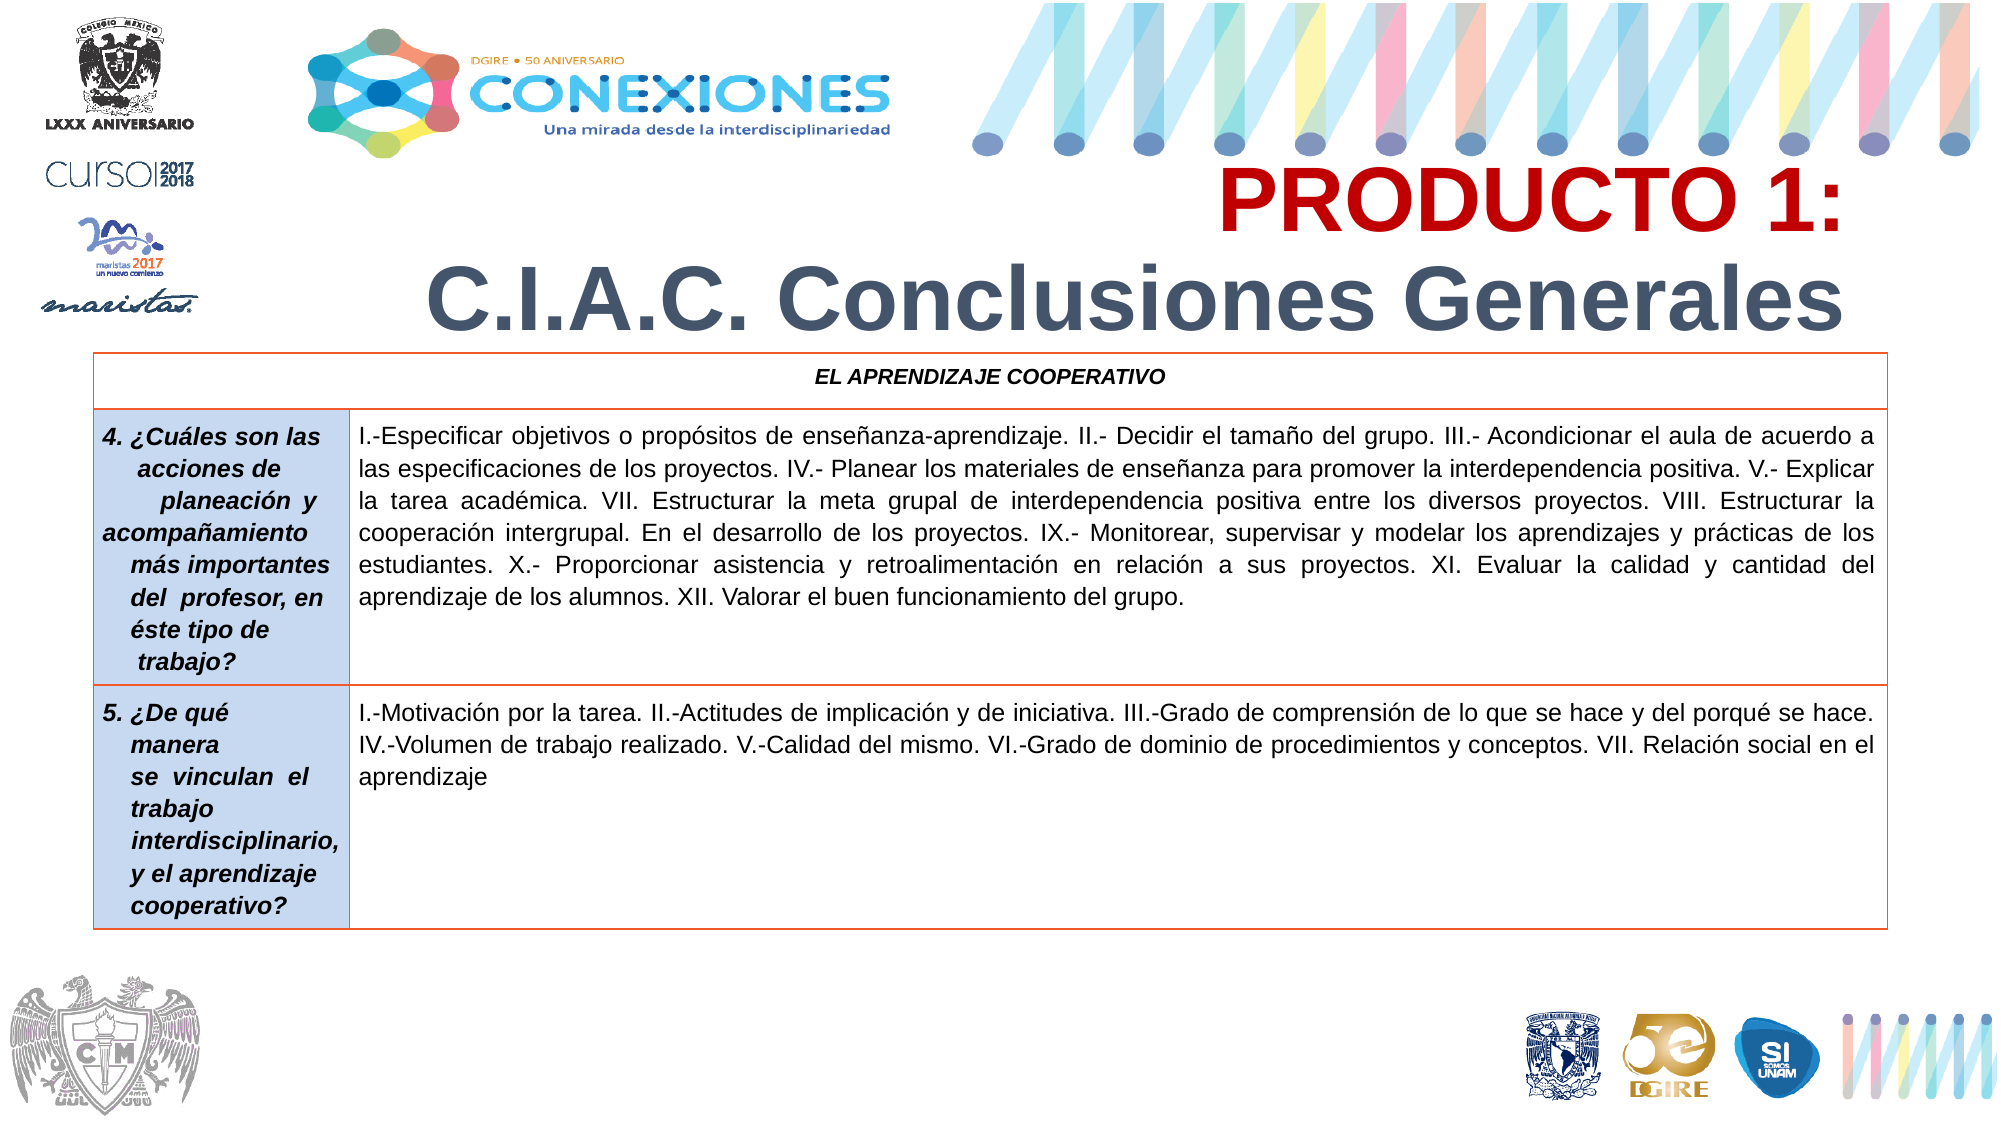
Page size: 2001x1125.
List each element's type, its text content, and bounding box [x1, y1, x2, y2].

picture [1510, 991, 1998, 1125]
table_header EL APRENDIZAJE COOPERATIVO [94, 354, 1887, 408]
table_cell I.-Motivación por la tarea. II.-Actitudes de implicación y de iniciativa. III.-Grado de comprensión de lo que se hace y del porqué se hace. IV.-Volumen de trabajo realizado. V.-Calidad del mismo. VI.-Grado de dominio de procedimientos y conceptos. VII. Relación social en el aprendizaje [350, 686, 1887, 928]
picture [303, 2, 1980, 169]
picture [4, 2, 235, 345]
title PRODUCTO 1: C.I.A.C. Conclusiones Generales [235, 142, 1863, 352]
table_cell 4. ¿Cuáles son las acciones de planeación y acompañamiento más importantes del profesor, en éste tipo de trabajo? [94, 410, 349, 684]
table_cell I.-Especificar objetivos o propósitos de enseñanza-aprendizaje. II.- Decidir el tamaño del grupo. III.- Acondicionar el aula de acuerdo a las especificaciones de los proyectos. IV.- Planear los materiales de enseñanza para promover la interdependencia positiva. V.- Explicar la tarea académica. VII. Estructurar la meta grupal de interdependencia positiva entre los diversos proyectos. VIII. Estructurar la cooperación intergrupal. En el desarrollo de los proyectos. IX.- Monitorear, supervisar y modelar los aprendizajes y prácticas de los estudiantes. X.- Proporcionar asistencia y retroalimentación en relación a sus proyectos. XI. Evaluar la calidad y cantidad del aprendizaje de los alumnos. XII. Valorar el buen funcionamiento del grupo. [350, 410, 1887, 684]
picture [0, 968, 209, 1125]
table_cell 5. ¿De qué manera se vinculan el trabajo interdisciplinario, y el aprendizaje cooperativo? [94, 686, 349, 928]
